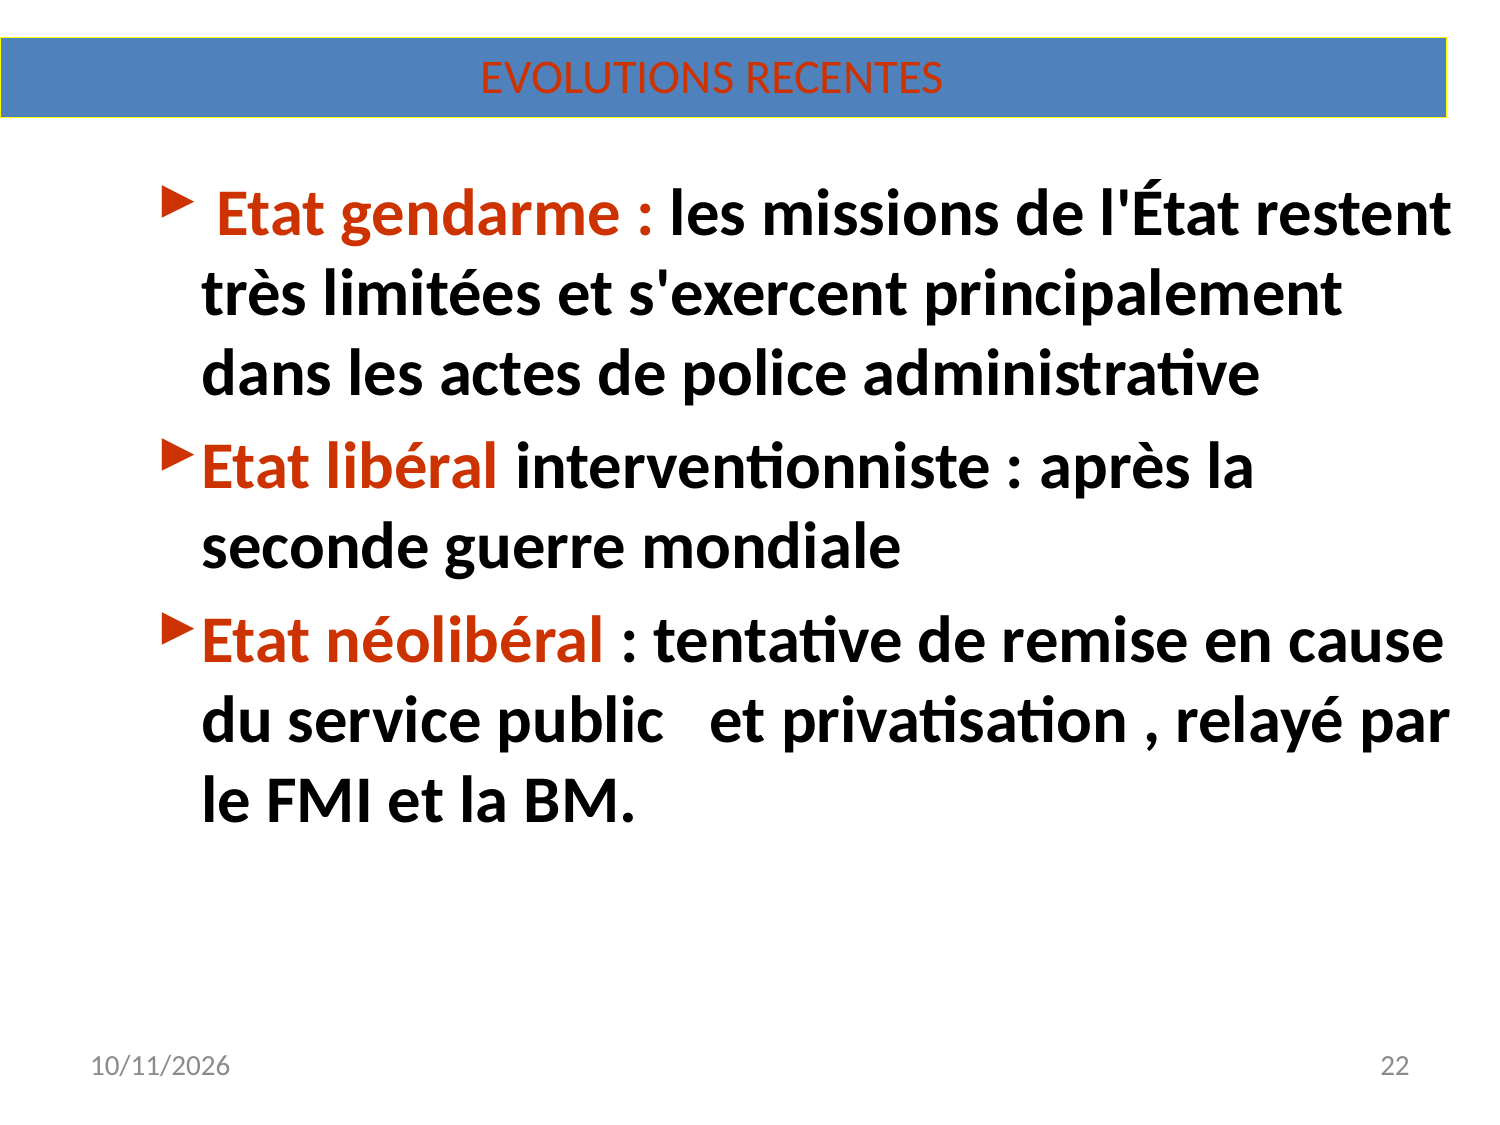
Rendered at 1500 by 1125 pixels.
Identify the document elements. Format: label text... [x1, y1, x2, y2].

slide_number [75, 1024, 425, 1103]
list Etat gendarme : les missions de l'État restent très limitées et s'exercent principalement dans les actes de police administrative Etat libéral interventionniste : après la seconde guerre mondiale Etat néolibéral : tentative de remise en cause du service public et privatisation , relayé par le FMI et la BM. [141, 160, 1500, 976]
title EVOLUTIONS RECENTES [0, 37, 1447, 118]
slide_number 22 [1074, 1024, 1425, 1103]
